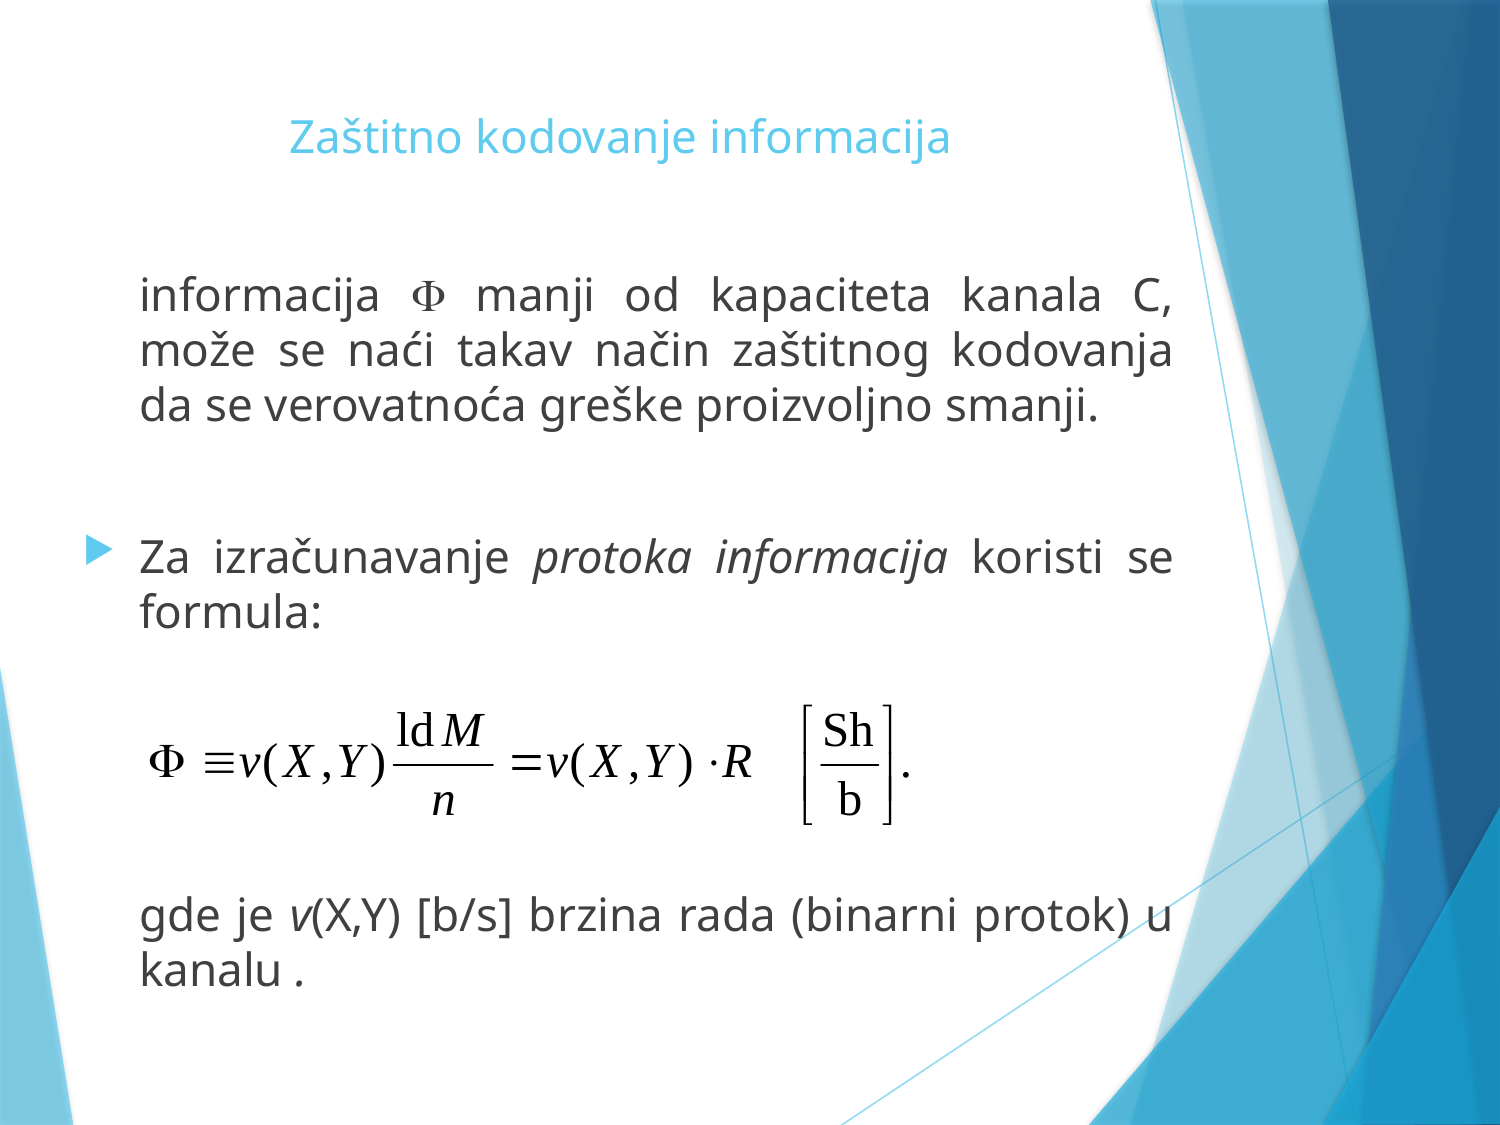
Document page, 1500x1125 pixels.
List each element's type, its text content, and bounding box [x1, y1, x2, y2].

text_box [141, 695, 919, 836]
title Zaštitno kodovanje informacija [99, 99, 1142, 212]
list informacija  manji od kapaciteta kanala C, može se naći takav način zaštitnog kodovanja da se verovatnoća greške proizvoljno smanji. Za izračunavanje protoka informacija koristi se formula: gde je v(X,Y) [b/s] brzina rada (binarni protok) u kanalu . [67, 258, 1190, 1028]
